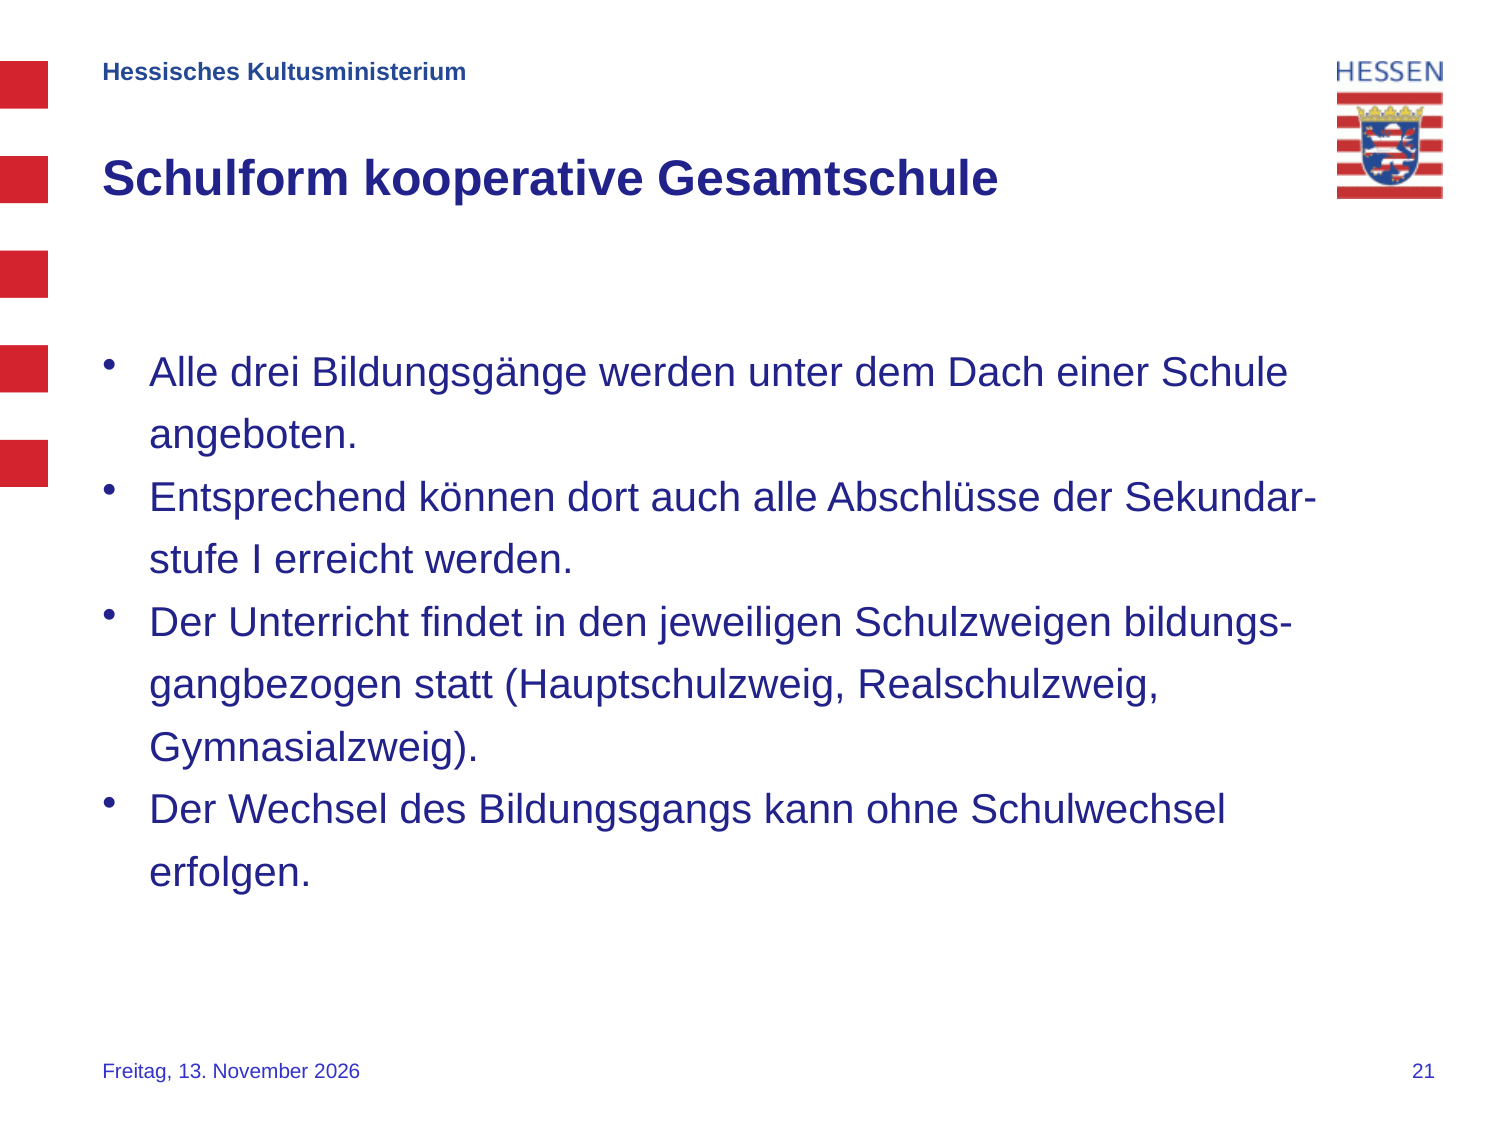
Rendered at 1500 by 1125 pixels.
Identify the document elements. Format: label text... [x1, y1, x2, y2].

title Schulform kooperative Gesamtschule [87, 137, 1363, 324]
picture [0, 61, 48, 487]
footer Hessisches Kultusministerium [86, 47, 563, 124]
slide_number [87, 1049, 571, 1113]
picture [1337, 61, 1443, 199]
list Alle drei Bildungsgänge werden unter dem Dach einer Schule angeboten. Entsprechend können dort auch alle Abschlüsse der Sekundar-stufe I erreicht werden. Der Unterricht findet in den jeweiligen Schulzweigen bildungs-gangbezogen statt (Hauptschulzweig, Realschulzweig, Gymnasialzweig). Der Wechsel des Bildungsgangs kann ohne Schulwechsel erfolgen. [87, 324, 1363, 1000]
